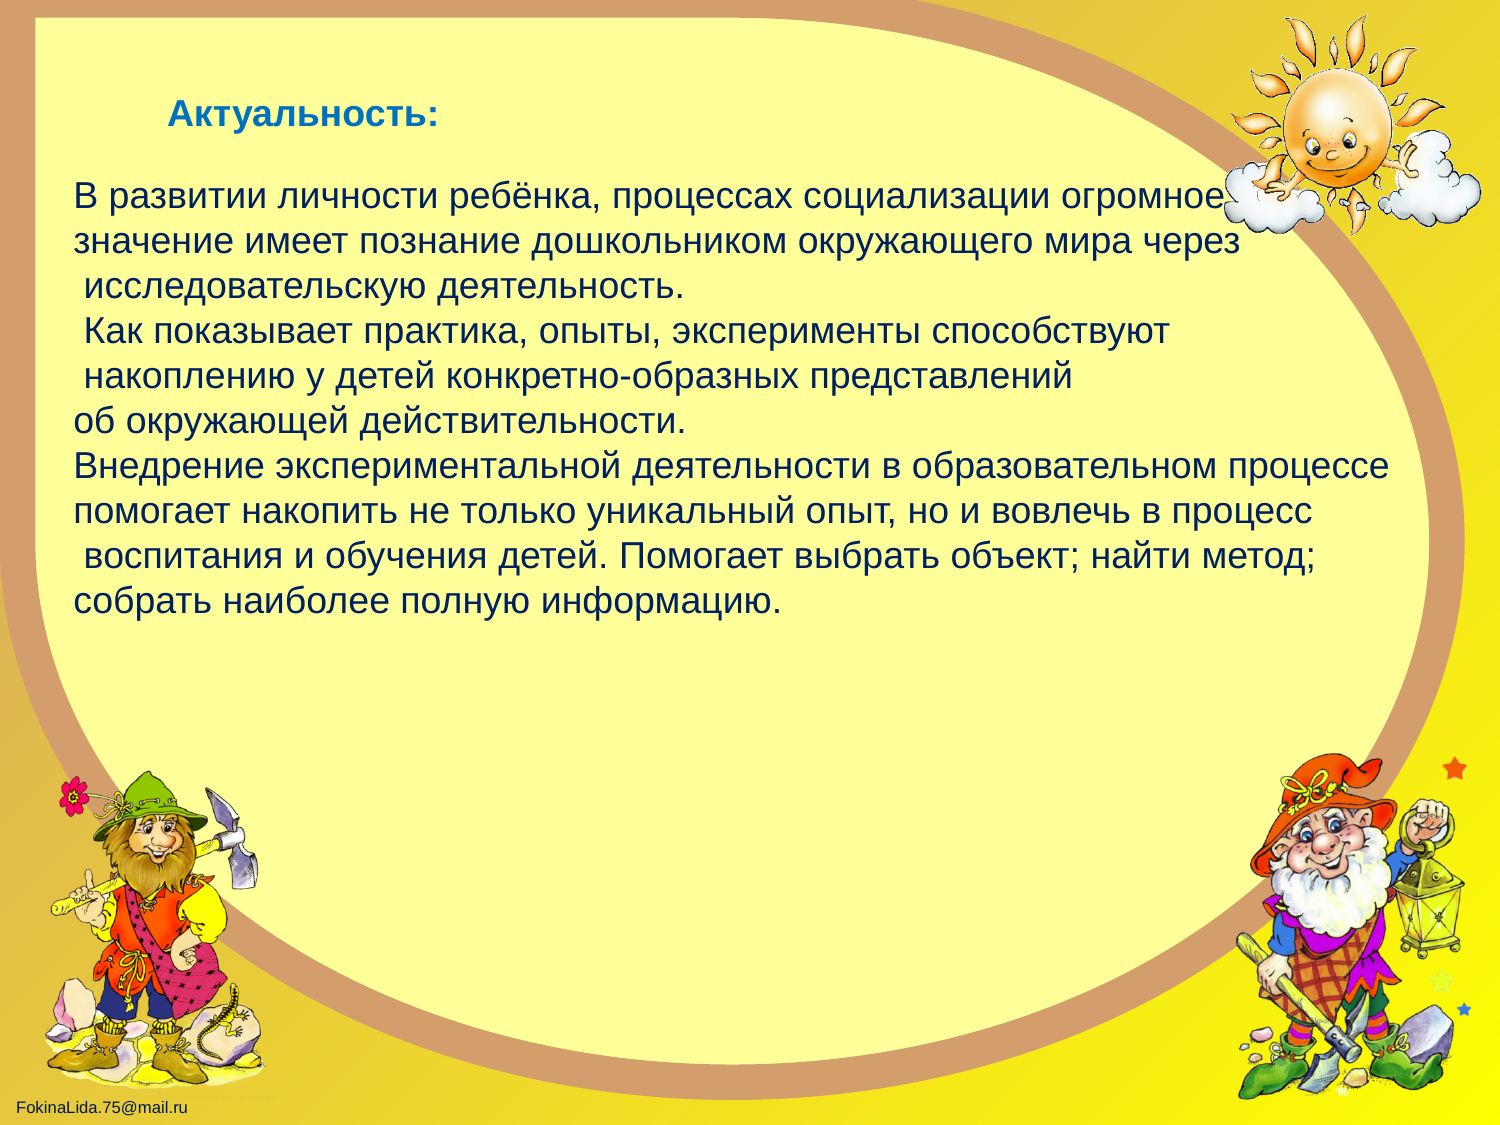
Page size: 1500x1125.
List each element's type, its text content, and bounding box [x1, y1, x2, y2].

text_box Актуальность: [152, 81, 457, 142]
picture [29, 751, 279, 1101]
picture [1234, 751, 1471, 1101]
text_box В развитии личности ребёнка, процессах социализации огромное значение имеет познание дошкольником окружающего мира через исследовательскую деятельность. Как показывает практика, опыты, эксперименты способствуют накоплению у детей конкретно-образных представлений об окружающей действительности. Внедрение экспериментальной деятельности в образовательном процессе помогает накопить не только уникальный опыт, но и вовлечь в процесс воспитания и обучения детей. Помогает выбрать объект; найти метод; собрать наиболее полную информацию. [58, 163, 1500, 669]
picture [1214, 0, 1500, 163]
